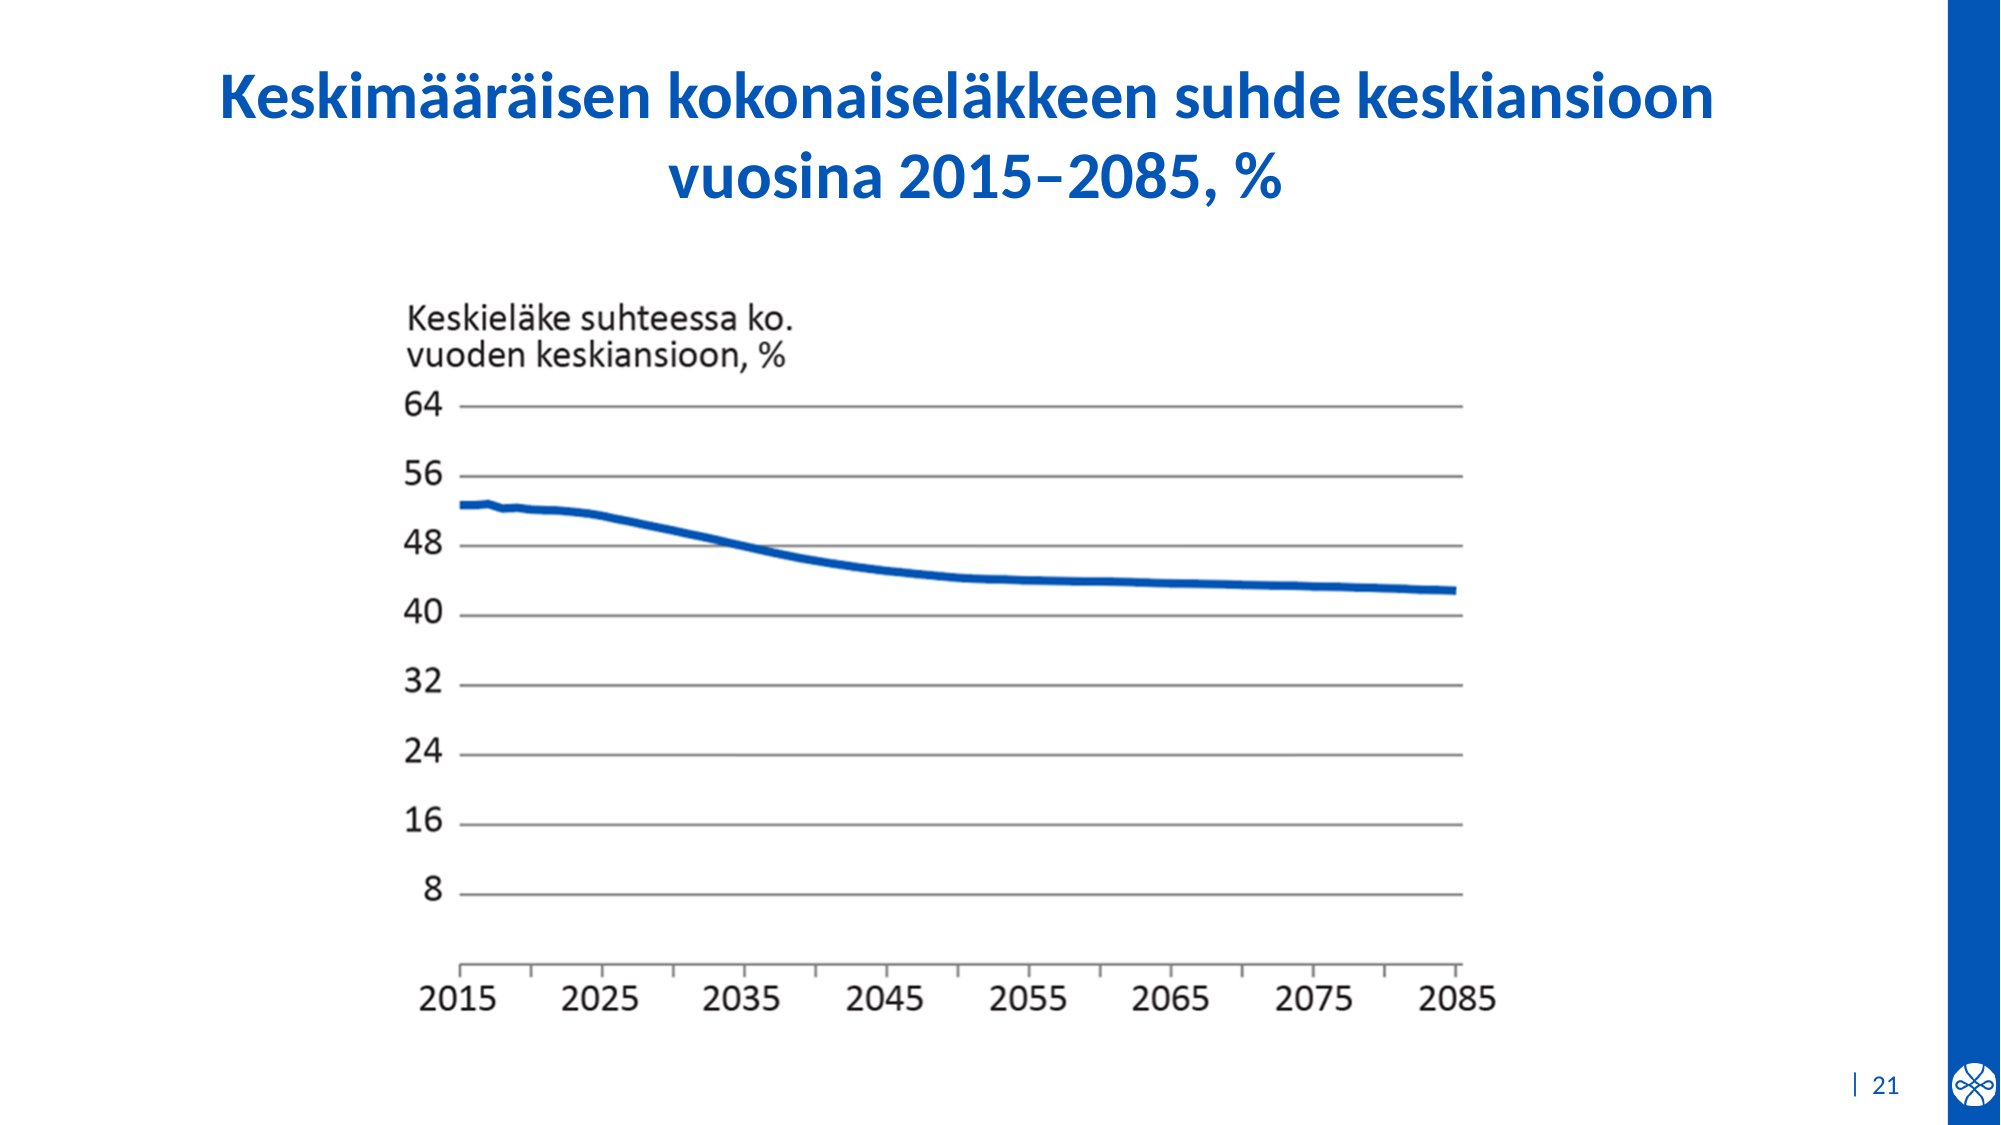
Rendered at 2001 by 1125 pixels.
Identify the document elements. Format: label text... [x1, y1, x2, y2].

picture [373, 289, 1553, 1031]
slide_number 21 [1857, 1057, 1924, 1111]
title Keskimääräisen kokonaiseläkkeen suhde keskiansioon vuosina 2015–2085, % [3, 44, 1949, 264]
picture [1952, 1063, 1996, 1106]
